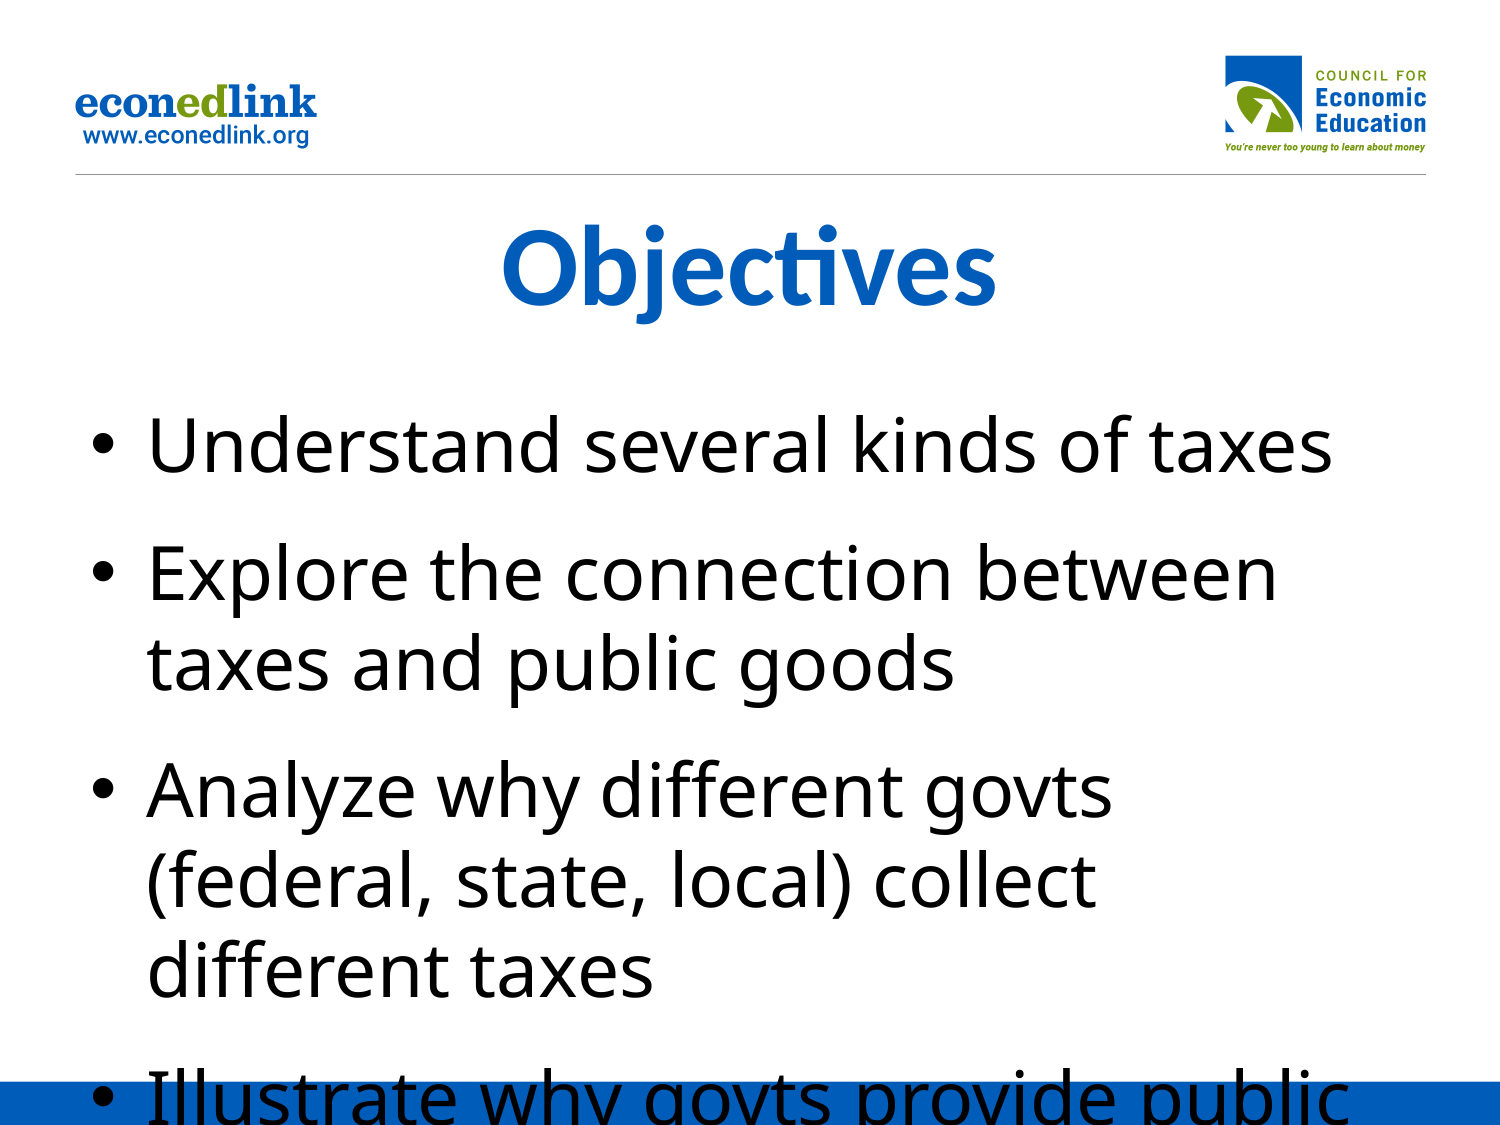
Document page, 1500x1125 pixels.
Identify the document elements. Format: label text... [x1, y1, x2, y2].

picture [0, 0, 1500, 1125]
title Objectives [74, 175, 1426, 364]
list Understand several kinds of taxes Explore the connection between taxes and public goods Analyze why different govts (federal, state, local) collect different taxes Illustrate why govts provide public goods [74, 389, 1426, 1076]
